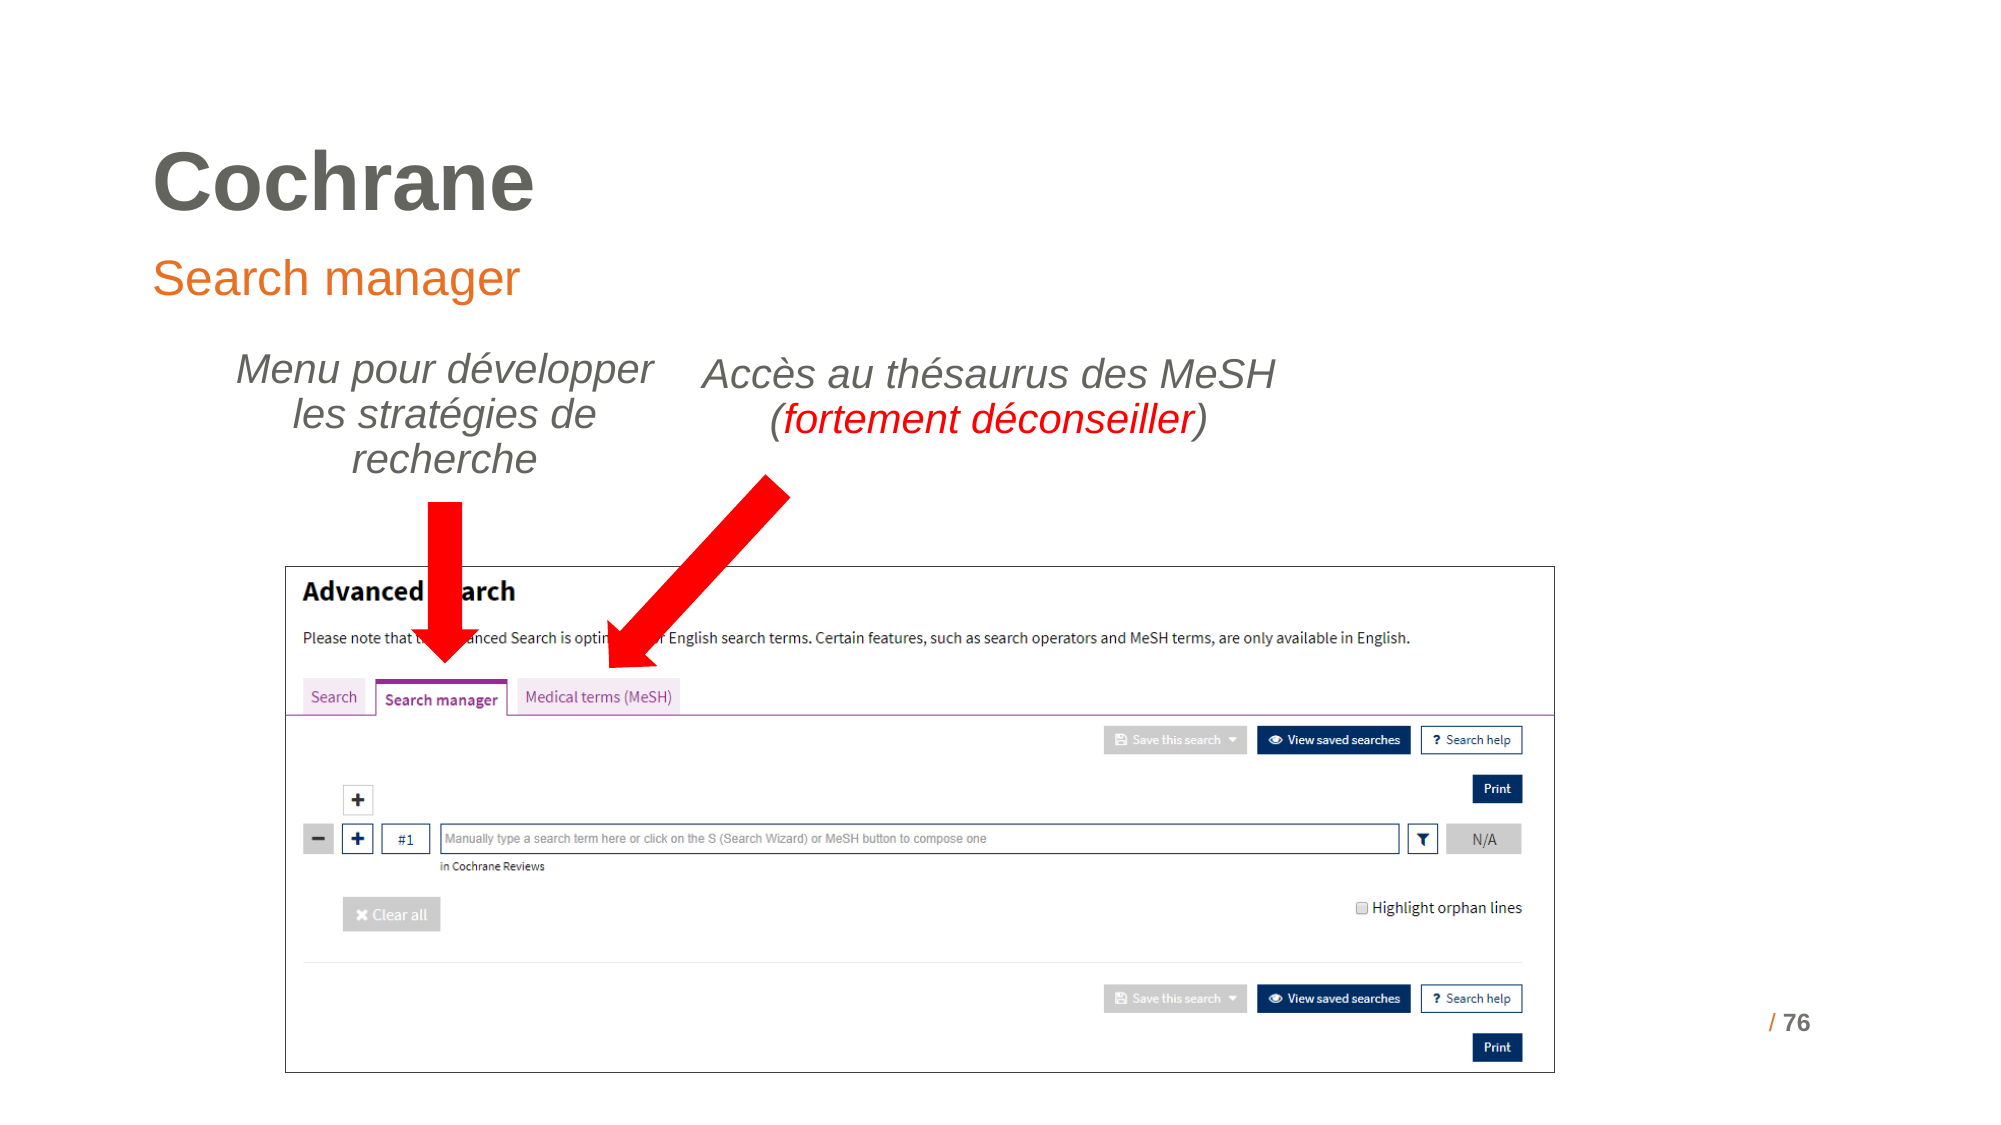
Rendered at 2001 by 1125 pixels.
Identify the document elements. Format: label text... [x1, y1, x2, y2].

title Cochrane [137, 130, 1863, 235]
text_box [426, 500, 464, 566]
text_box Menu pour développer les stratégies de recherche [196, 340, 694, 495]
text_box [679, 472, 792, 566]
list Search manager [137, 238, 1863, 314]
slide_number / 76 [1754, 998, 1863, 1059]
picture [285, 566, 1555, 1073]
text_box Accès au thésaurus des MeSH (fortement déconseiller) [678, 345, 1300, 456]
